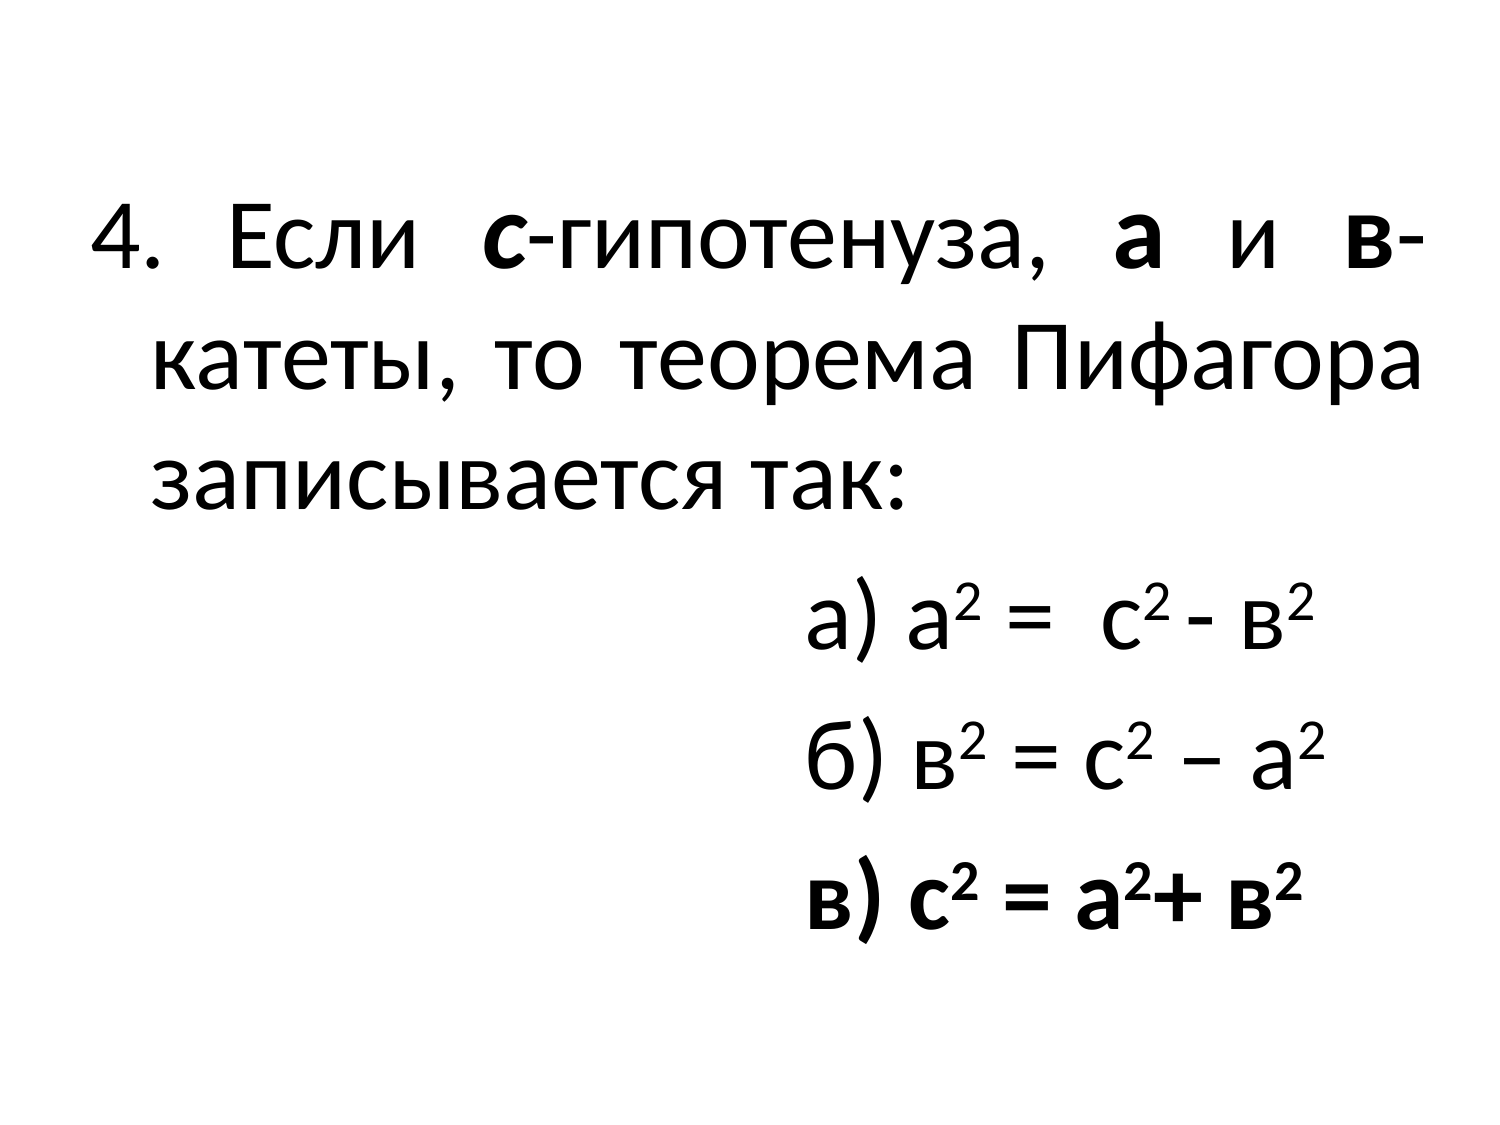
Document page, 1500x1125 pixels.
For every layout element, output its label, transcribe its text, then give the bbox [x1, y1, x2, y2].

list 4. Если с-гипотенуза, а и в- катеты, то теорема Пифагора записывается так: а) а2 = с2 - в2 б) в2 = с2 – а2 в) с2 = а2+ в2 [75, 152, 1442, 1005]
